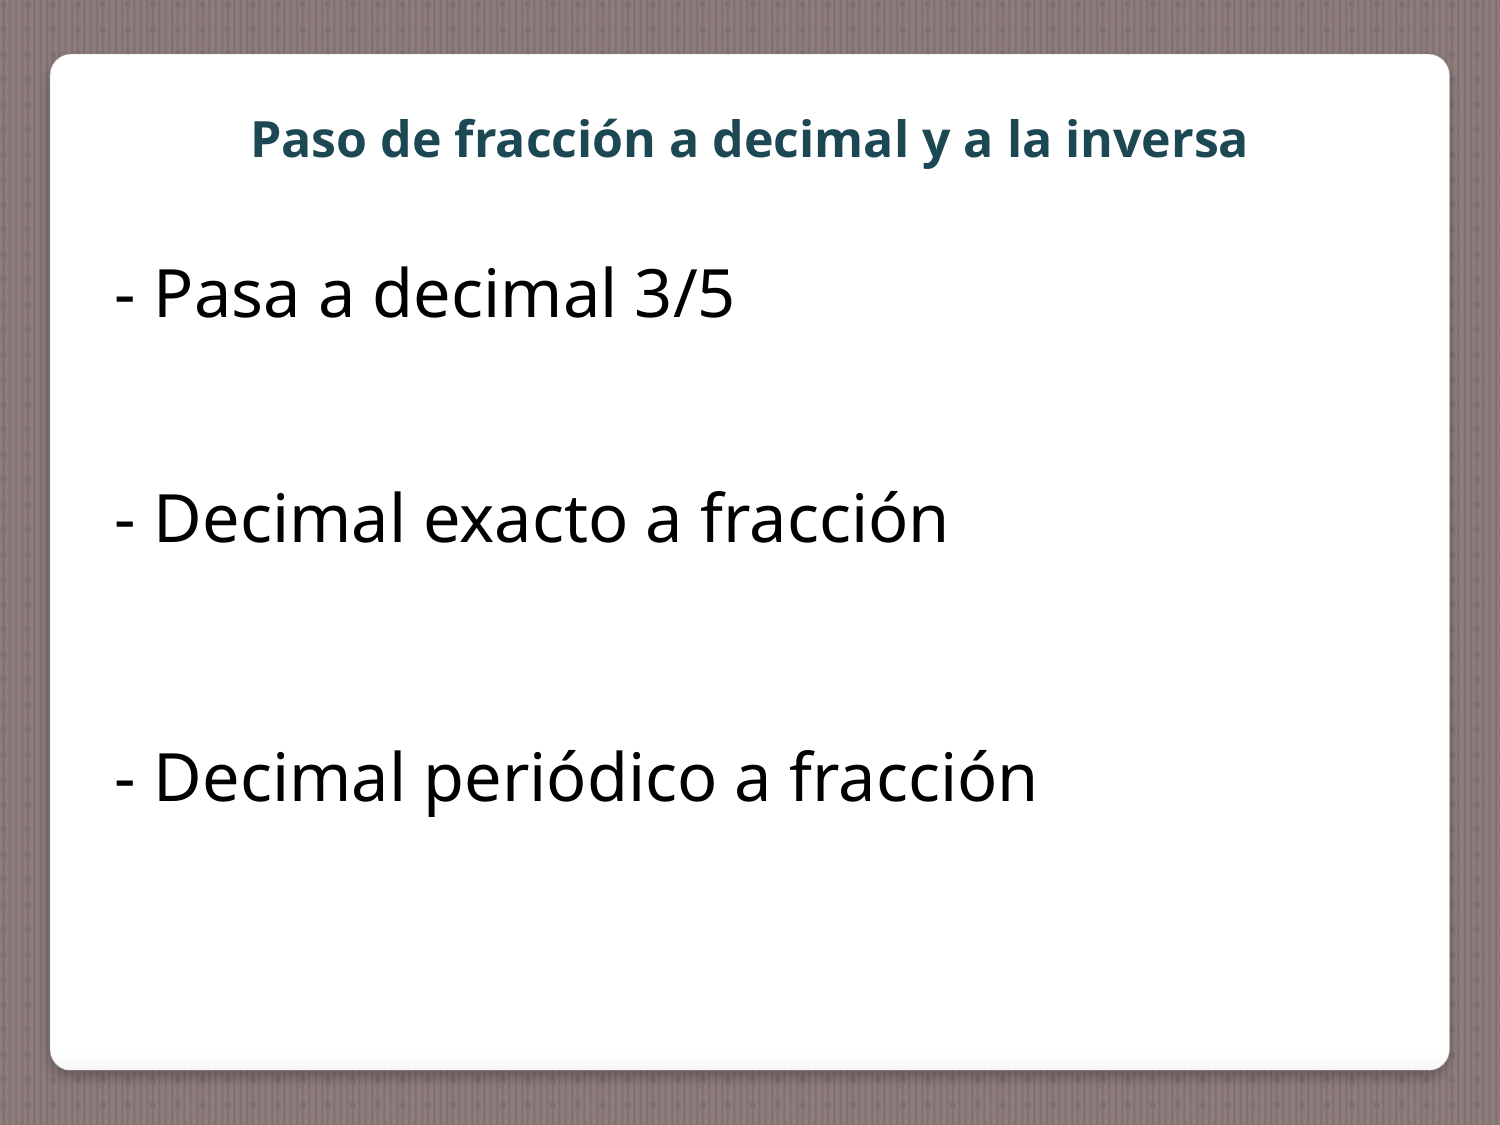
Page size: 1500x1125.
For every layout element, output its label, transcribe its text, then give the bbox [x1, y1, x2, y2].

text_box - Decimal exacto a fracción [100, 467, 1117, 563]
text_box Paso de fracción a decimal y a la inversa [58, 99, 1442, 175]
text_box - Pasa a decimal 3/5 [100, 243, 821, 339]
text_box - Decimal periódico a fracción [100, 727, 1247, 823]
